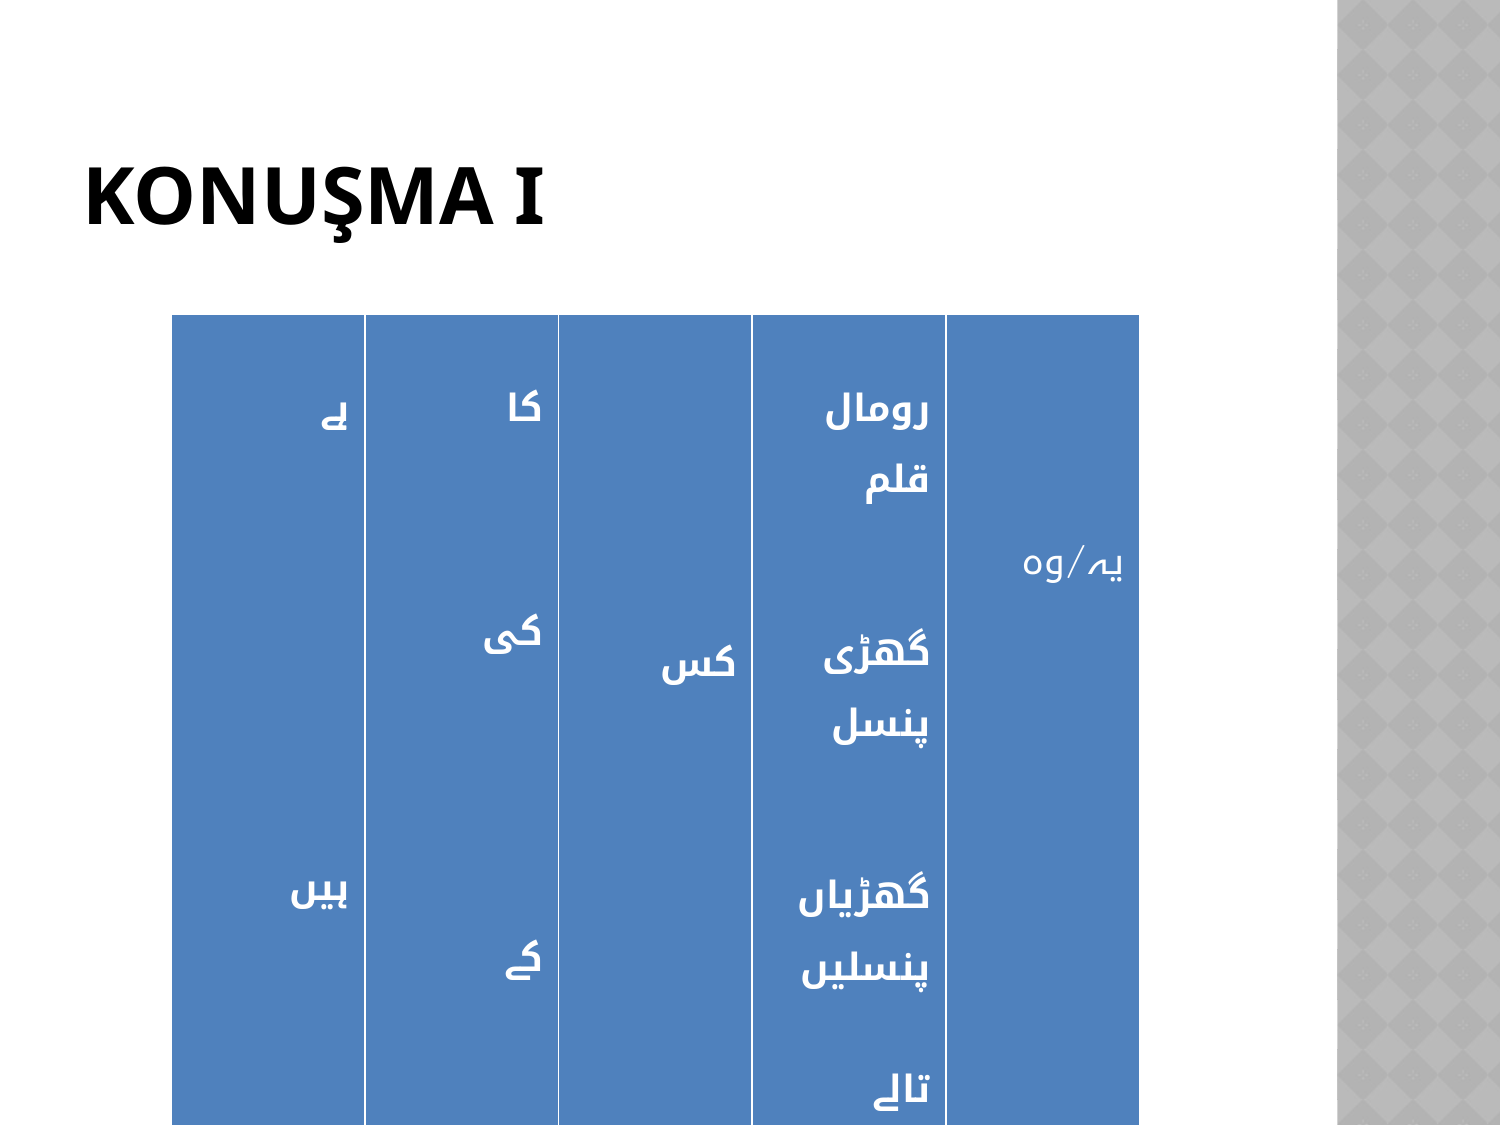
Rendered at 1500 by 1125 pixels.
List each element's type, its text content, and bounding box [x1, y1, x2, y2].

table_header یہ/وہ [947, 315, 1139, 1125]
table_header کا کی کے [366, 315, 558, 1125]
title KONUŞMA I [75, 52, 1263, 240]
table_header رومال قلم گھڑی پنسل گھڑیاں پنسلیں تالے قلم [753, 315, 945, 1125]
table_header کس [559, 315, 751, 1125]
table_header ہے ہیں [172, 315, 364, 1125]
